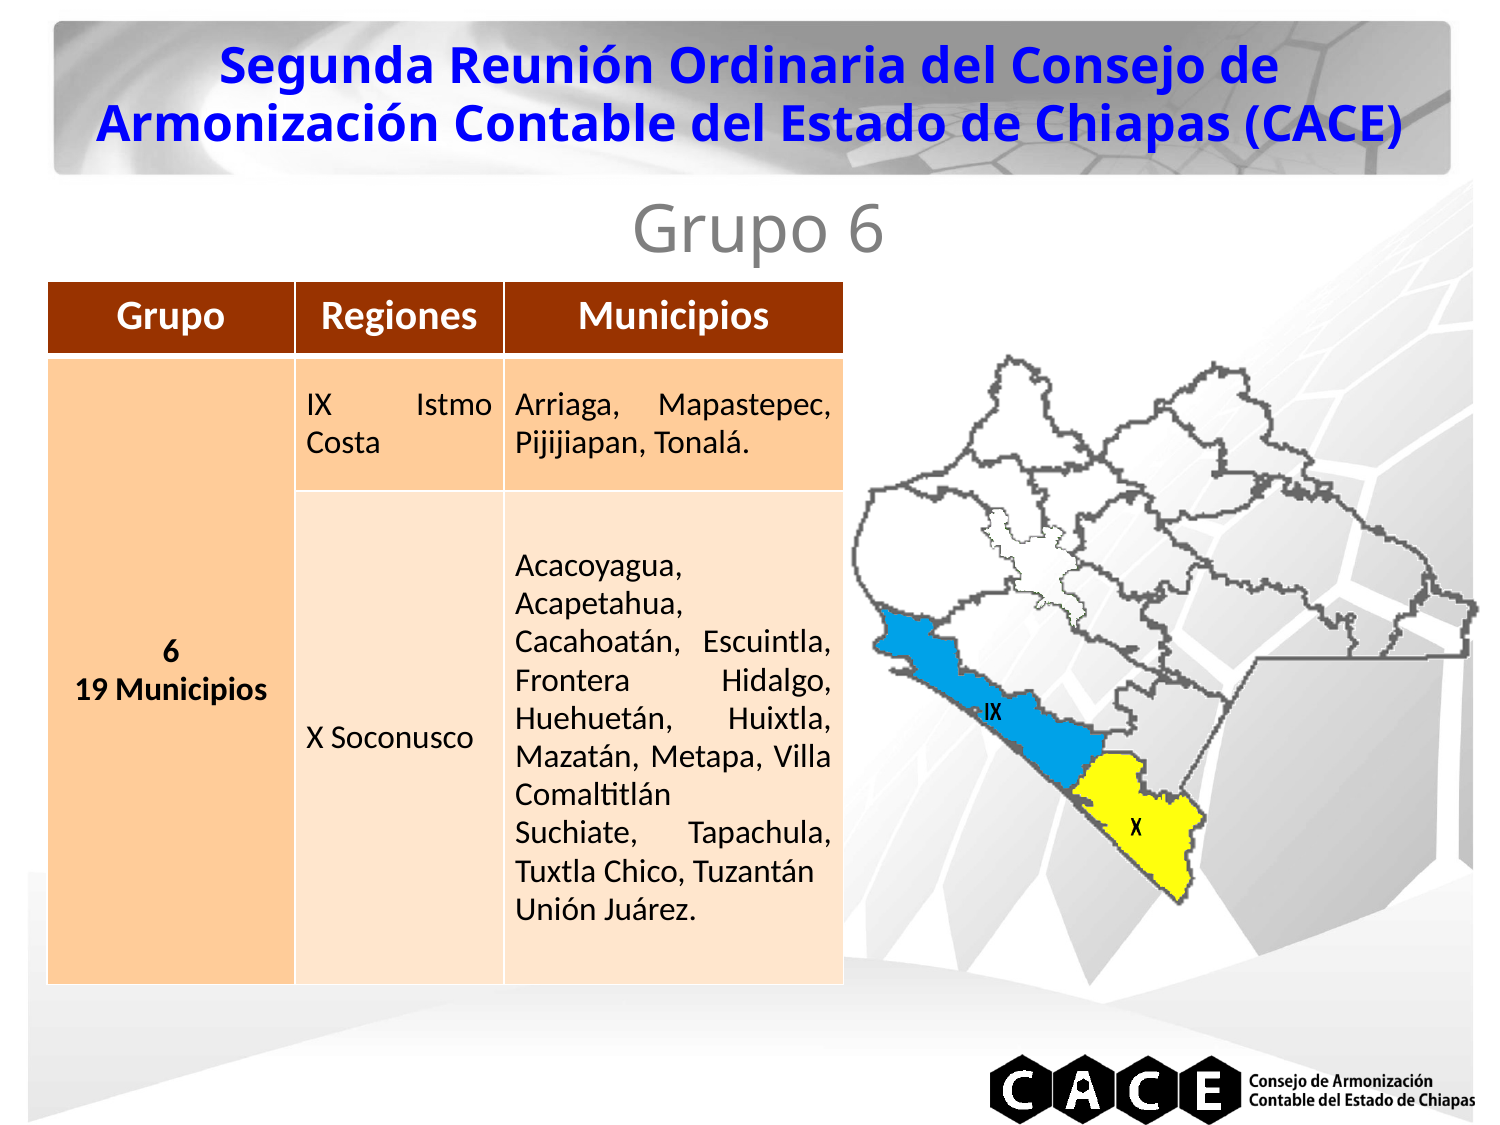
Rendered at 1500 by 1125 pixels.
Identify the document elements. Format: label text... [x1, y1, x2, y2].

text_box Grupo 6 [152, 187, 1348, 275]
table_cell Arriaga, Mapastepec, Pijijiapan, Tonalá. [505, 359, 838, 490]
text_box Segunda Reunión Ordinaria del Consejo de Armonización Contable del Estado de Chiapas (CACE) [64, 27, 1436, 160]
table_cell 6 19 Municipios [48, 359, 294, 984]
table_header Grupo [48, 282, 294, 353]
table_header Regiones [296, 282, 503, 353]
table_cell IX Istmo Costa [296, 359, 503, 490]
table_cell X Soconusco [296, 492, 503, 984]
picture [843, 327, 1500, 926]
table_cell Acacoyagua, Acapetahua, Cacahoatán, Escuintla, Frontera Hidalgo, Huehuetán, Huixtla, Mazatán, Metapa, Villa Comaltitlán Suchiate, Tapachula, Tuxtla Chico, Tuzantán Unión Juárez. [505, 492, 843, 984]
table_header Municipios [505, 282, 843, 353]
